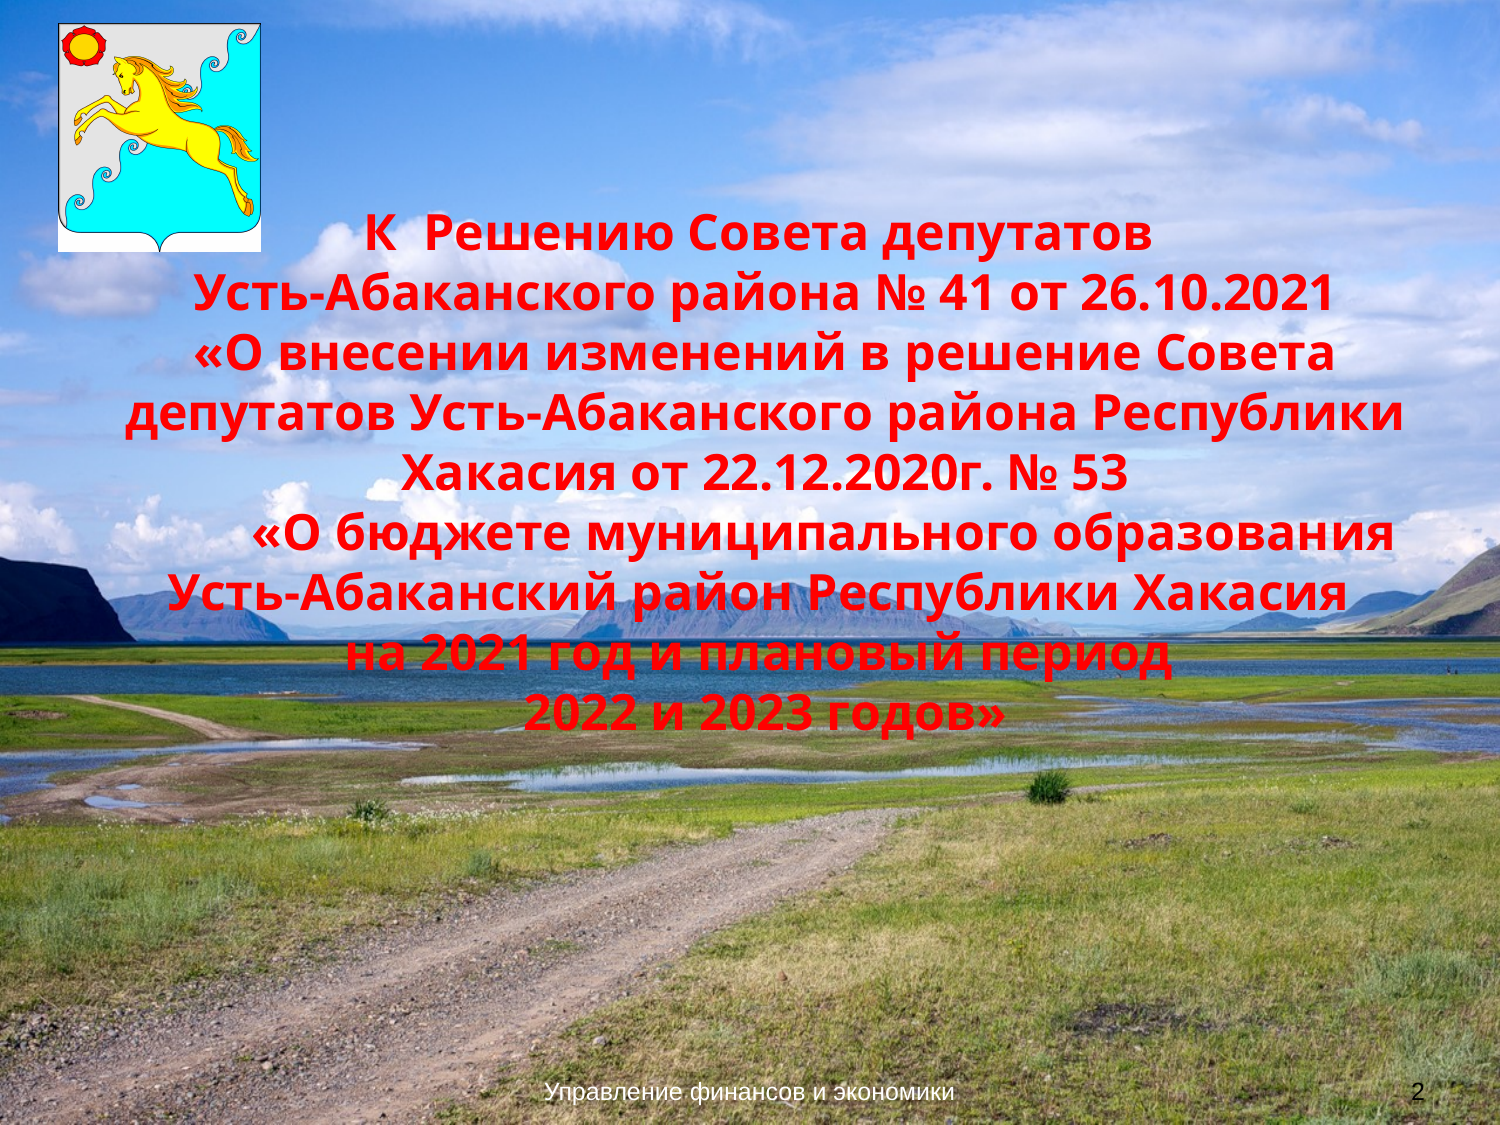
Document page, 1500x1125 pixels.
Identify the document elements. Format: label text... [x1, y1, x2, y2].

picture [0, 0, 1500, 1125]
footer Управление финансов и экономики [512, 1052, 988, 1113]
title К Решению Совета депутатов Усть-Абаканского района № 41 от 26.10.2021 «О внесении изменений в решение Совета депутатов Усть-Абаканского района Республики Хакасия от 22.12.2020г. № 53 «О бюджете муниципального образования Усть-Абаканский район Республики Хакасия на 2021 год и плановый период 2022 и 2023 годов» [105, 328, 1426, 553]
slide_number 2 [1299, 1052, 1425, 1113]
